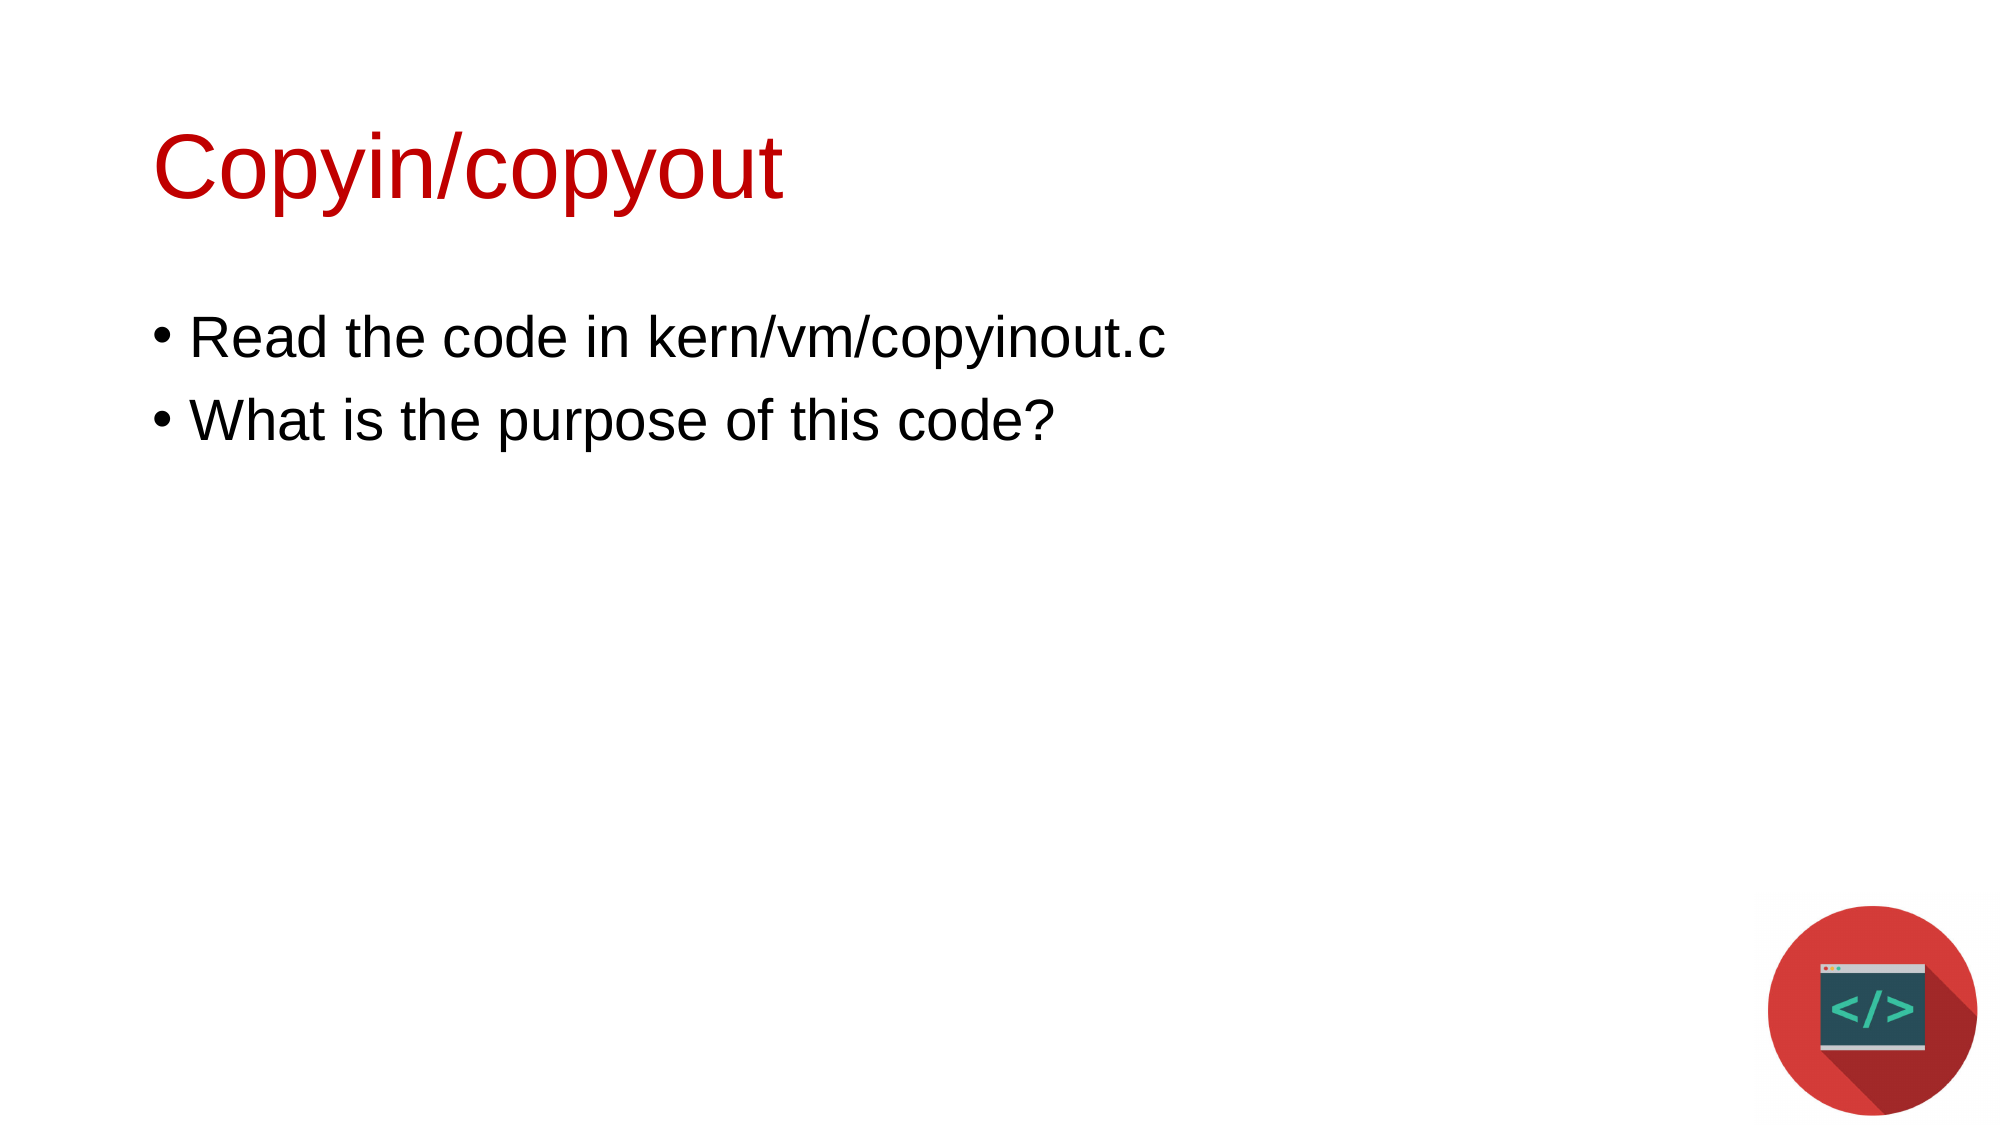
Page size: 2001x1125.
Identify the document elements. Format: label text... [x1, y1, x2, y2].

list Read the code in kern/vm/copyinout.c What is the purpose of this code? [137, 299, 1863, 1014]
picture [1754, 892, 2000, 1125]
title Copyin/copyout [137, 59, 1863, 278]
